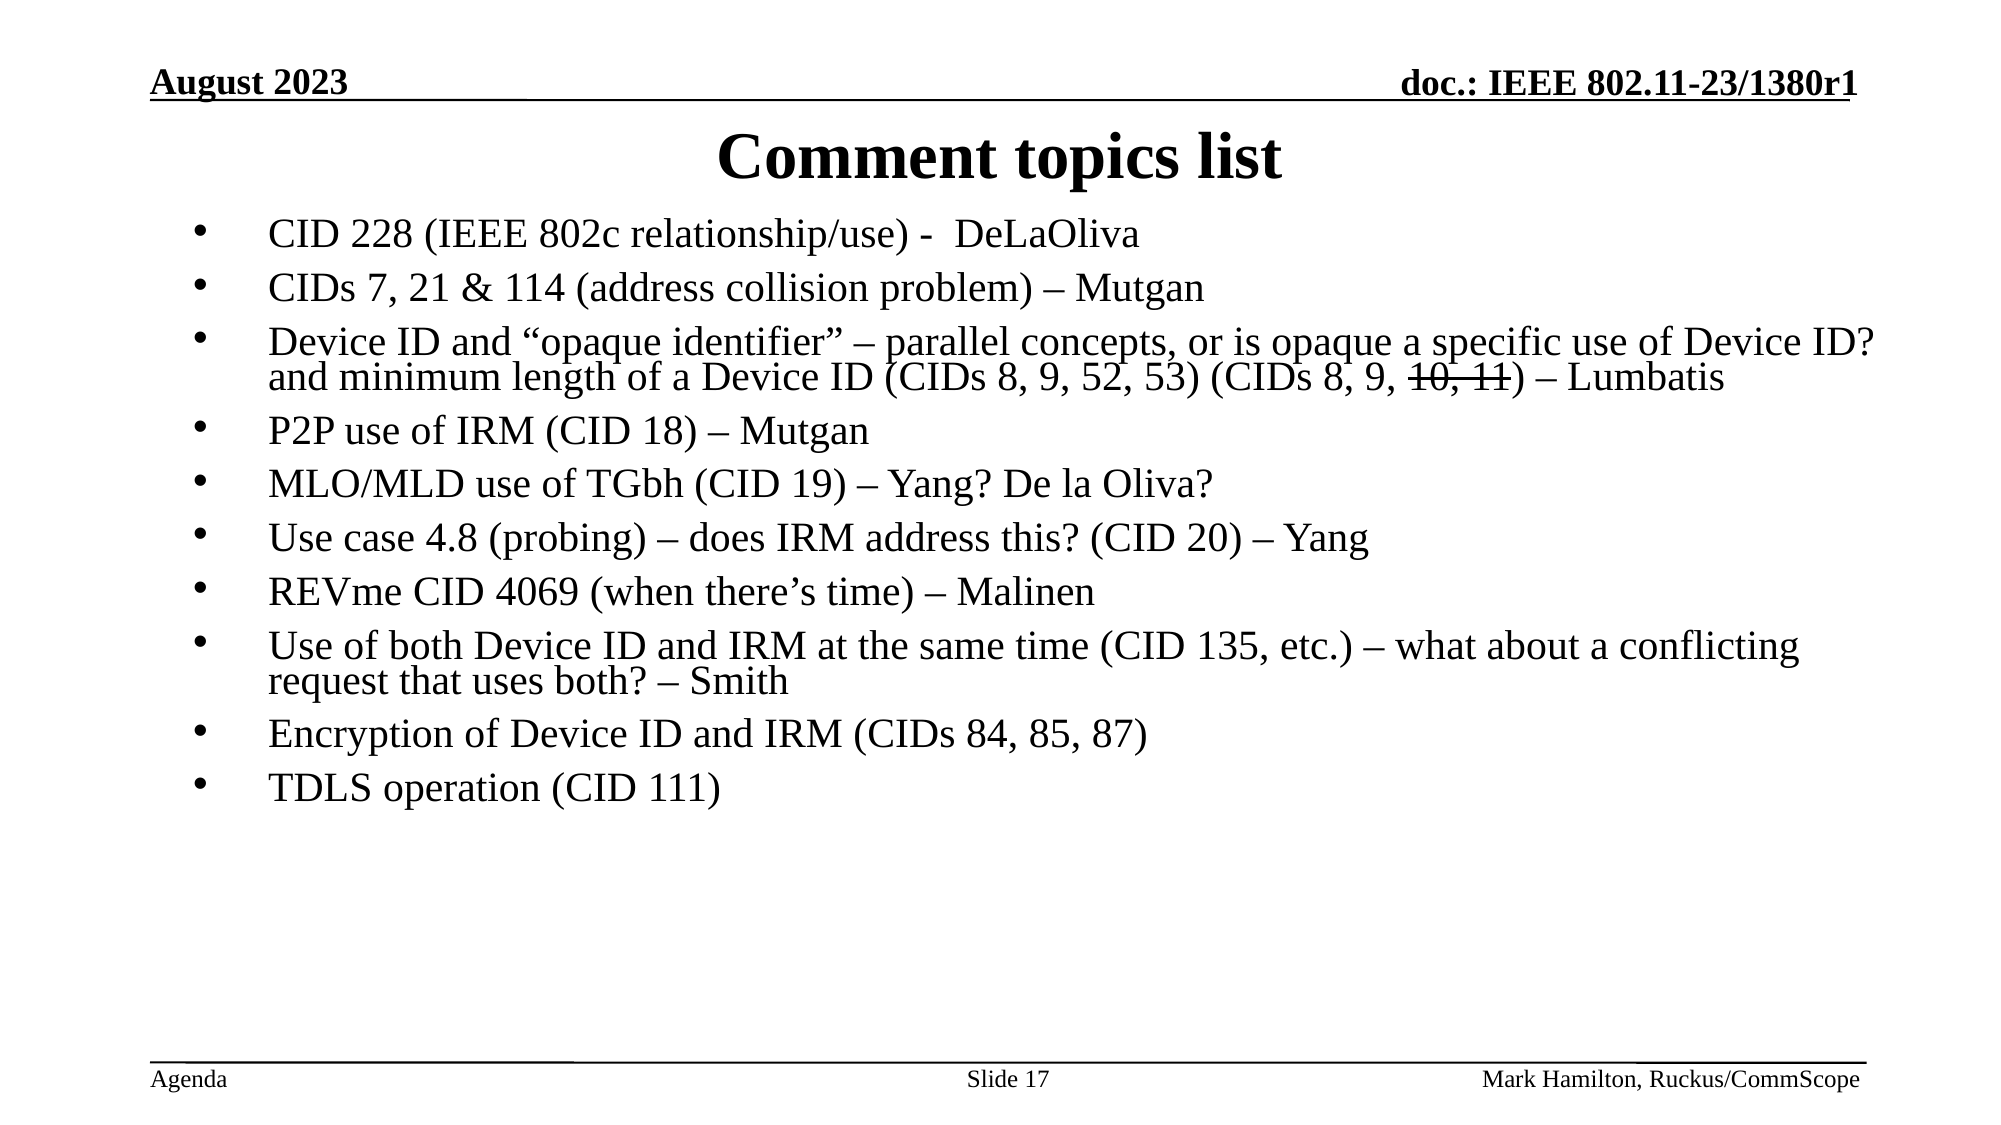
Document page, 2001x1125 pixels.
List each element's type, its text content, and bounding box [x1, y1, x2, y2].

title Comment topics list [149, 112, 1850, 191]
slide_number Slide 17 [950, 1061, 1067, 1123]
list CID 228 (IEEE 802c relationship/use) - DeLaOliva CIDs 7, 21 & 114 (address collision problem) – Mutgan Device ID and “opaque identifier” – parallel concepts, or is opaque a specific use of Device ID? and minimum length of a Device ID (CIDs 8, 9, 52, 53) (CIDs 8, 9, 10, 11) – Lumbatis P2P use of IRM (CID 18) – Mutgan MLO/MLD use of TGbh (CID 19) – Yang? De la Oliva? Use case 4.8 (probing) – does IRM address this? (CID 20) – Yang REVme CID 4069 (when there’s time) – Malinen Use of both Device ID and IRM at the same time (CID 135, etc.) – what about a conflicting request that uses both? – Smith Encryption of Device ID and IRM (CIDs 84, 85, 87) TDLS operation (CID 111) [112, 212, 1926, 1063]
